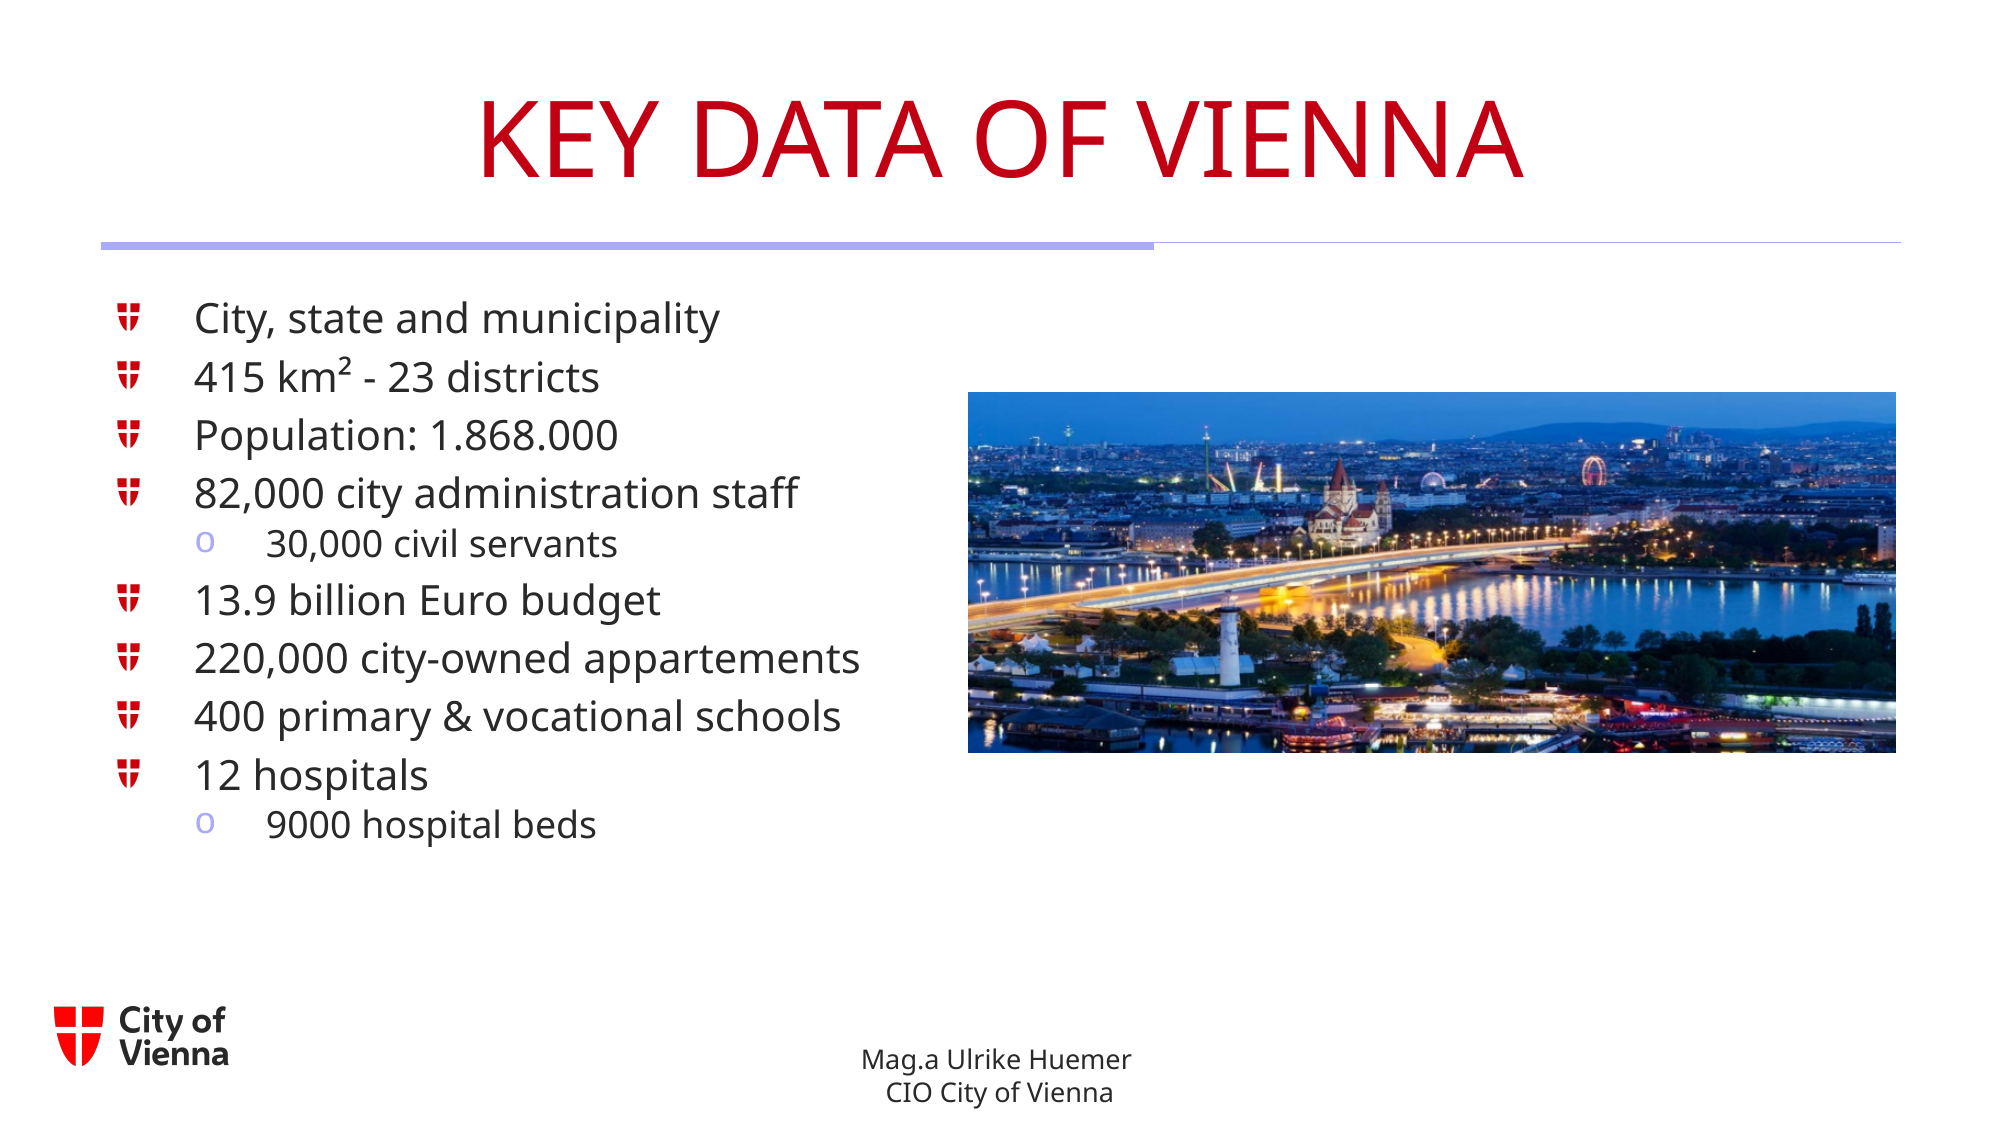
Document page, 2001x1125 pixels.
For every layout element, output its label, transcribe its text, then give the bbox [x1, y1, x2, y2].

picture [116, 302, 141, 332]
title Key data of Vienna [54, 123, 1945, 163]
picture [116, 700, 141, 730]
picture [116, 583, 141, 613]
picture [116, 758, 141, 789]
picture [116, 360, 141, 390]
picture [116, 419, 141, 449]
picture [116, 477, 141, 507]
picture [54, 1006, 231, 1066]
picture [968, 392, 1897, 754]
picture [116, 642, 141, 672]
list City, state and municipality 415 km² - 23 districts Population: 1.868.000 82,000 city administration staff 30,000 civil servants 13.9 billion Euro budget 220,000 city-owned appartements 400 primary & vocational schools 12 hospitals 9000 hospital beds [96, 282, 950, 731]
footer Mag.a Ulrike Huemer CIO City of Vienna [683, 1042, 1317, 1103]
